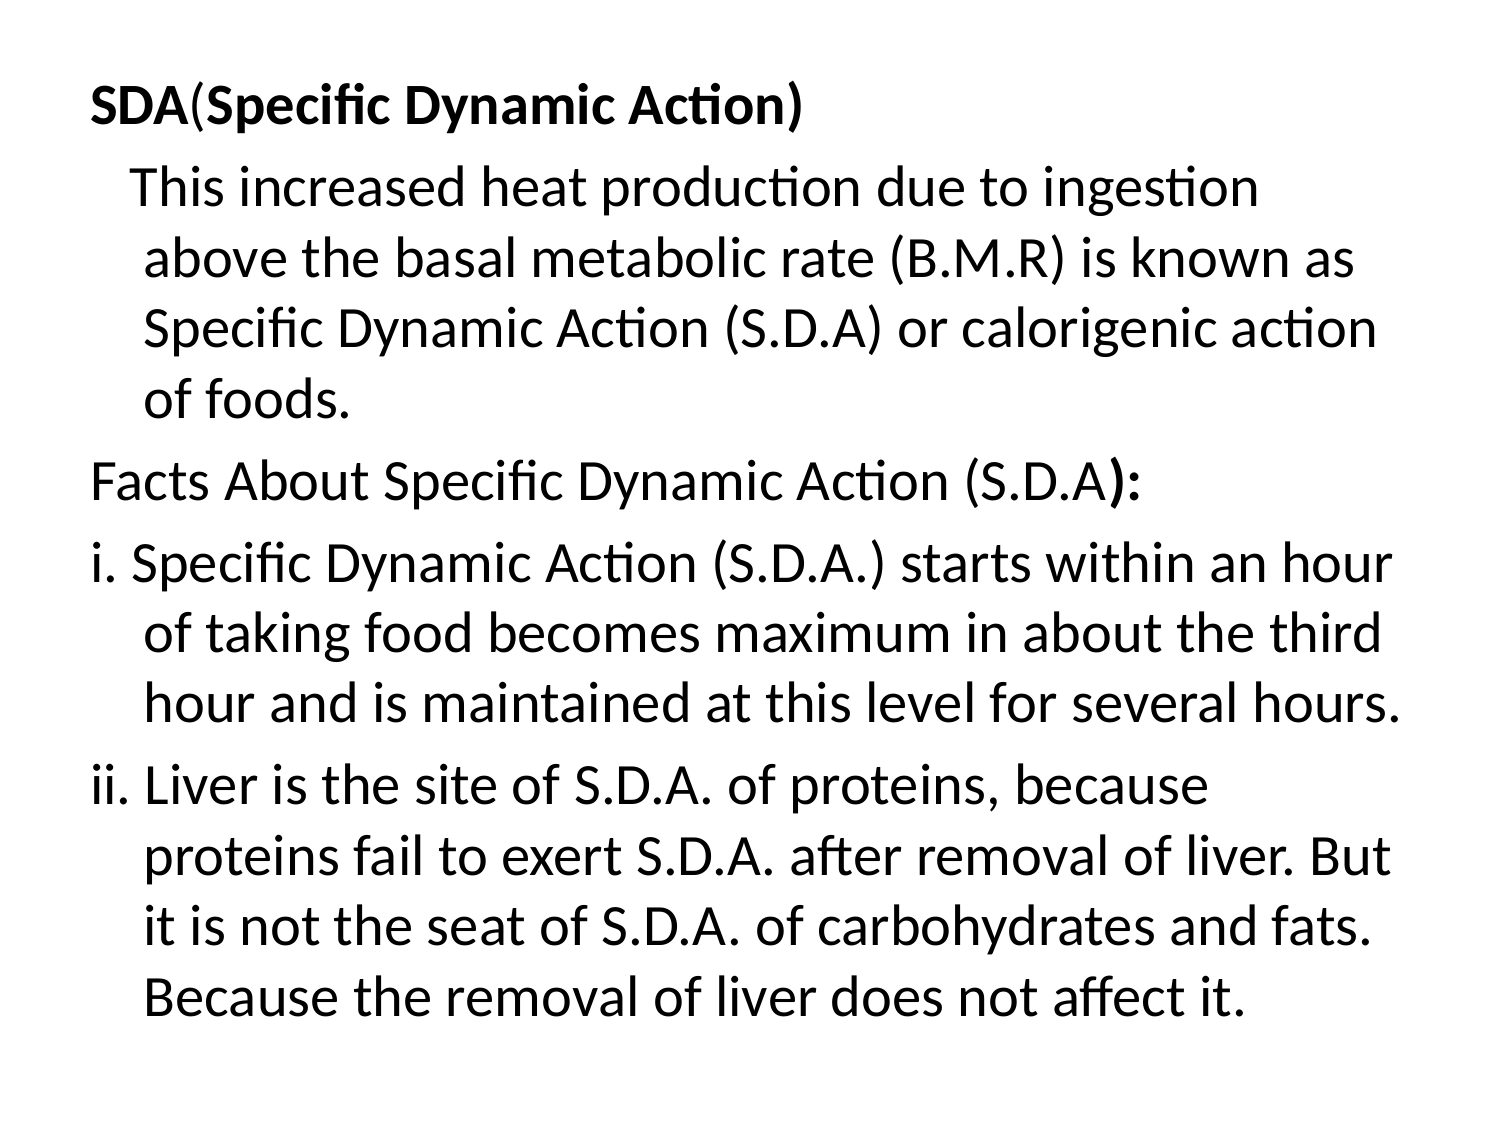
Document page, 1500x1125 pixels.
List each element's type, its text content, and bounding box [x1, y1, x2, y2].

list SDA(Specific Dynamic Action) This increased heat production due to ingestion above the basal metabolic rate (B.M.R) is known as Specific Dynamic Action (S.D.A) or calorigenic action of foods. Facts About Specific Dynamic Action (S.D.A): i. Specific Dynamic Action (S.D.A.) starts within an hour of taking food becomes maximum in about the third hour and is maintained at this level for several hours. ii. Liver is the site of S.D.A. of proteins, because proteins fail to exert S.D.A. after removal of liver. But it is not the seat of S.D.A. of carbohydrates and fats. Because the removal of liver does not affect it. [75, 58, 1425, 1067]
